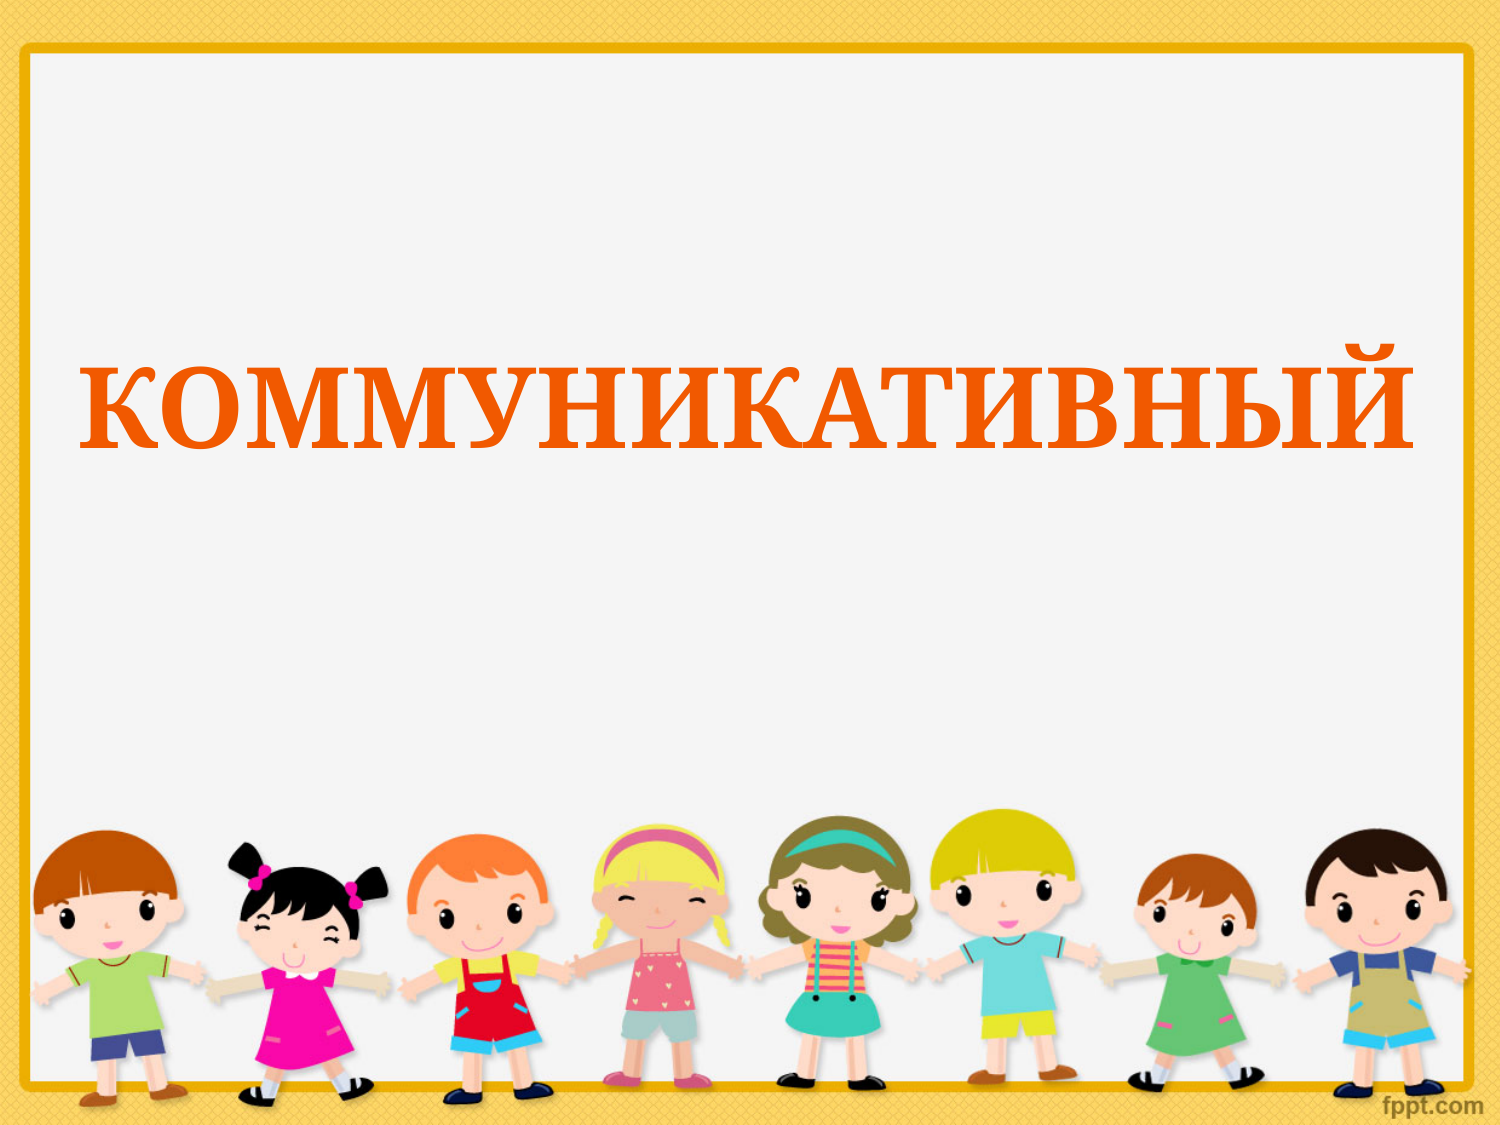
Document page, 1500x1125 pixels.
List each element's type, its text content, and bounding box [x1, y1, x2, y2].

picture [0, 0, 1500, 1125]
list КОММУНИКАТИВНЫЙ [58, 327, 1437, 535]
